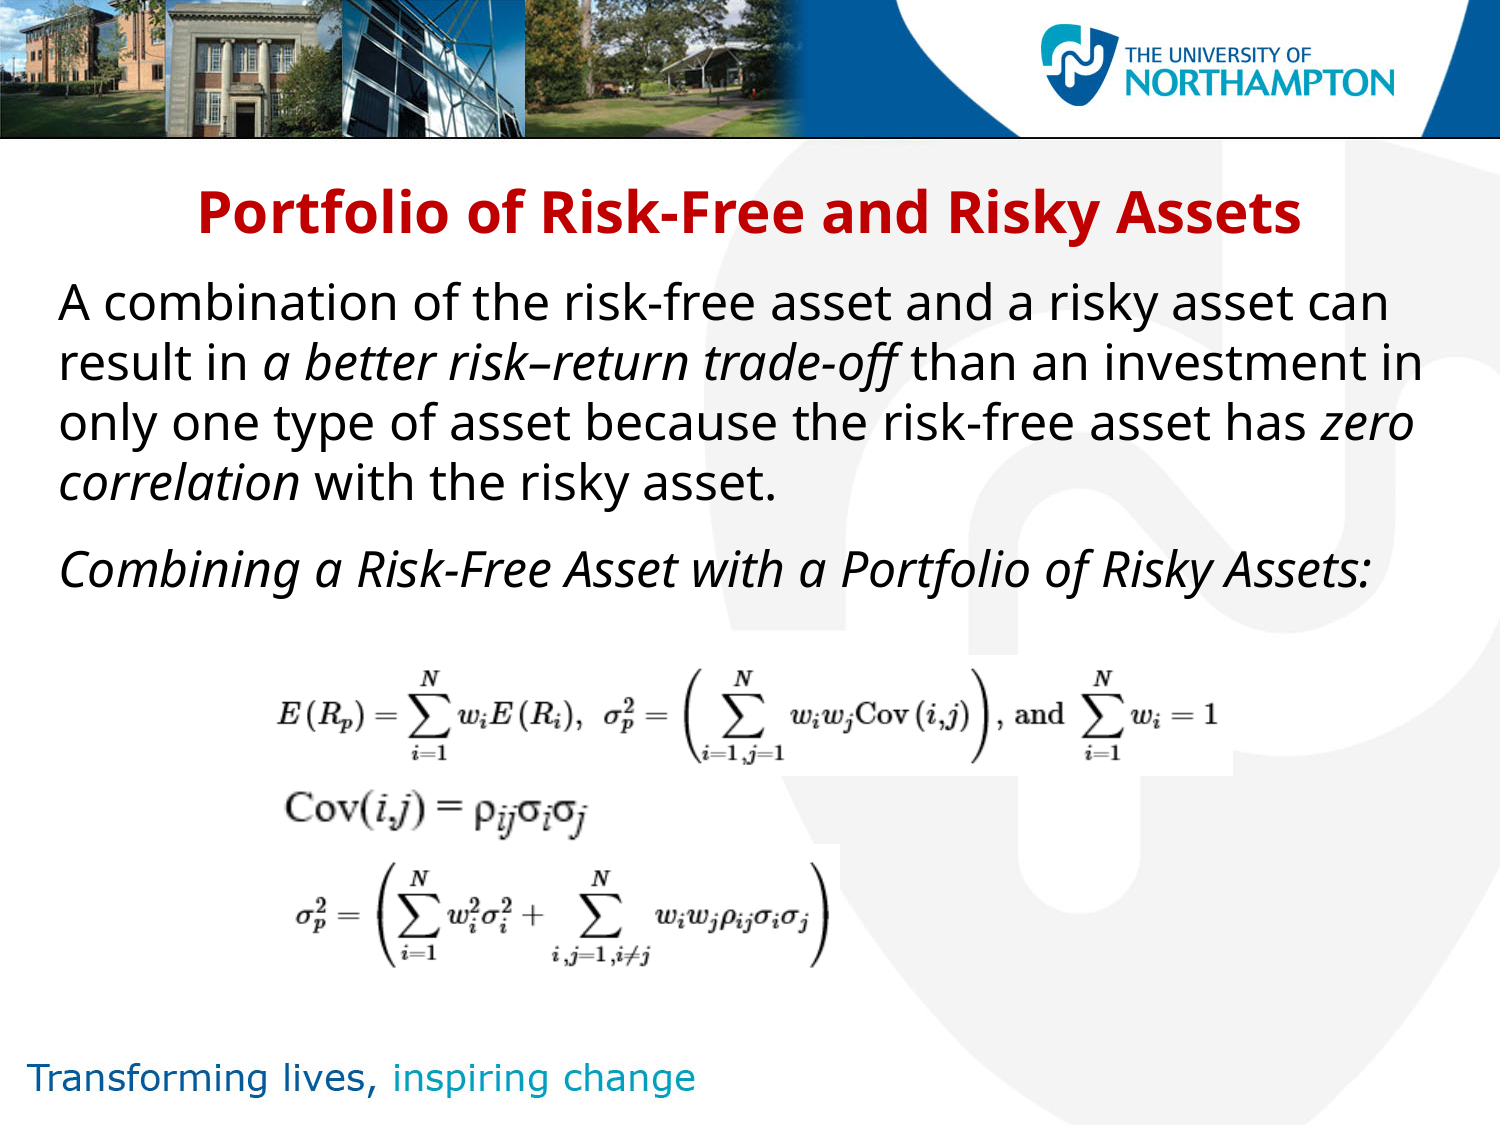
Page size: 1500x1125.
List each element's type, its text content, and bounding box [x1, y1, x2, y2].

title Portfolio of Risk-Free and Risky Assets [43, 132, 1457, 262]
picture [0, 0, 1500, 1125]
list A combination of the risk-free asset and a risky asset can result in a better risk–return trade-off than an investment in only one type of asset because the risk-free asset has zero correlation with the risky asset. Combining a Risk-Free Asset with a Portfolio of Risky Assets: [43, 262, 1457, 1051]
